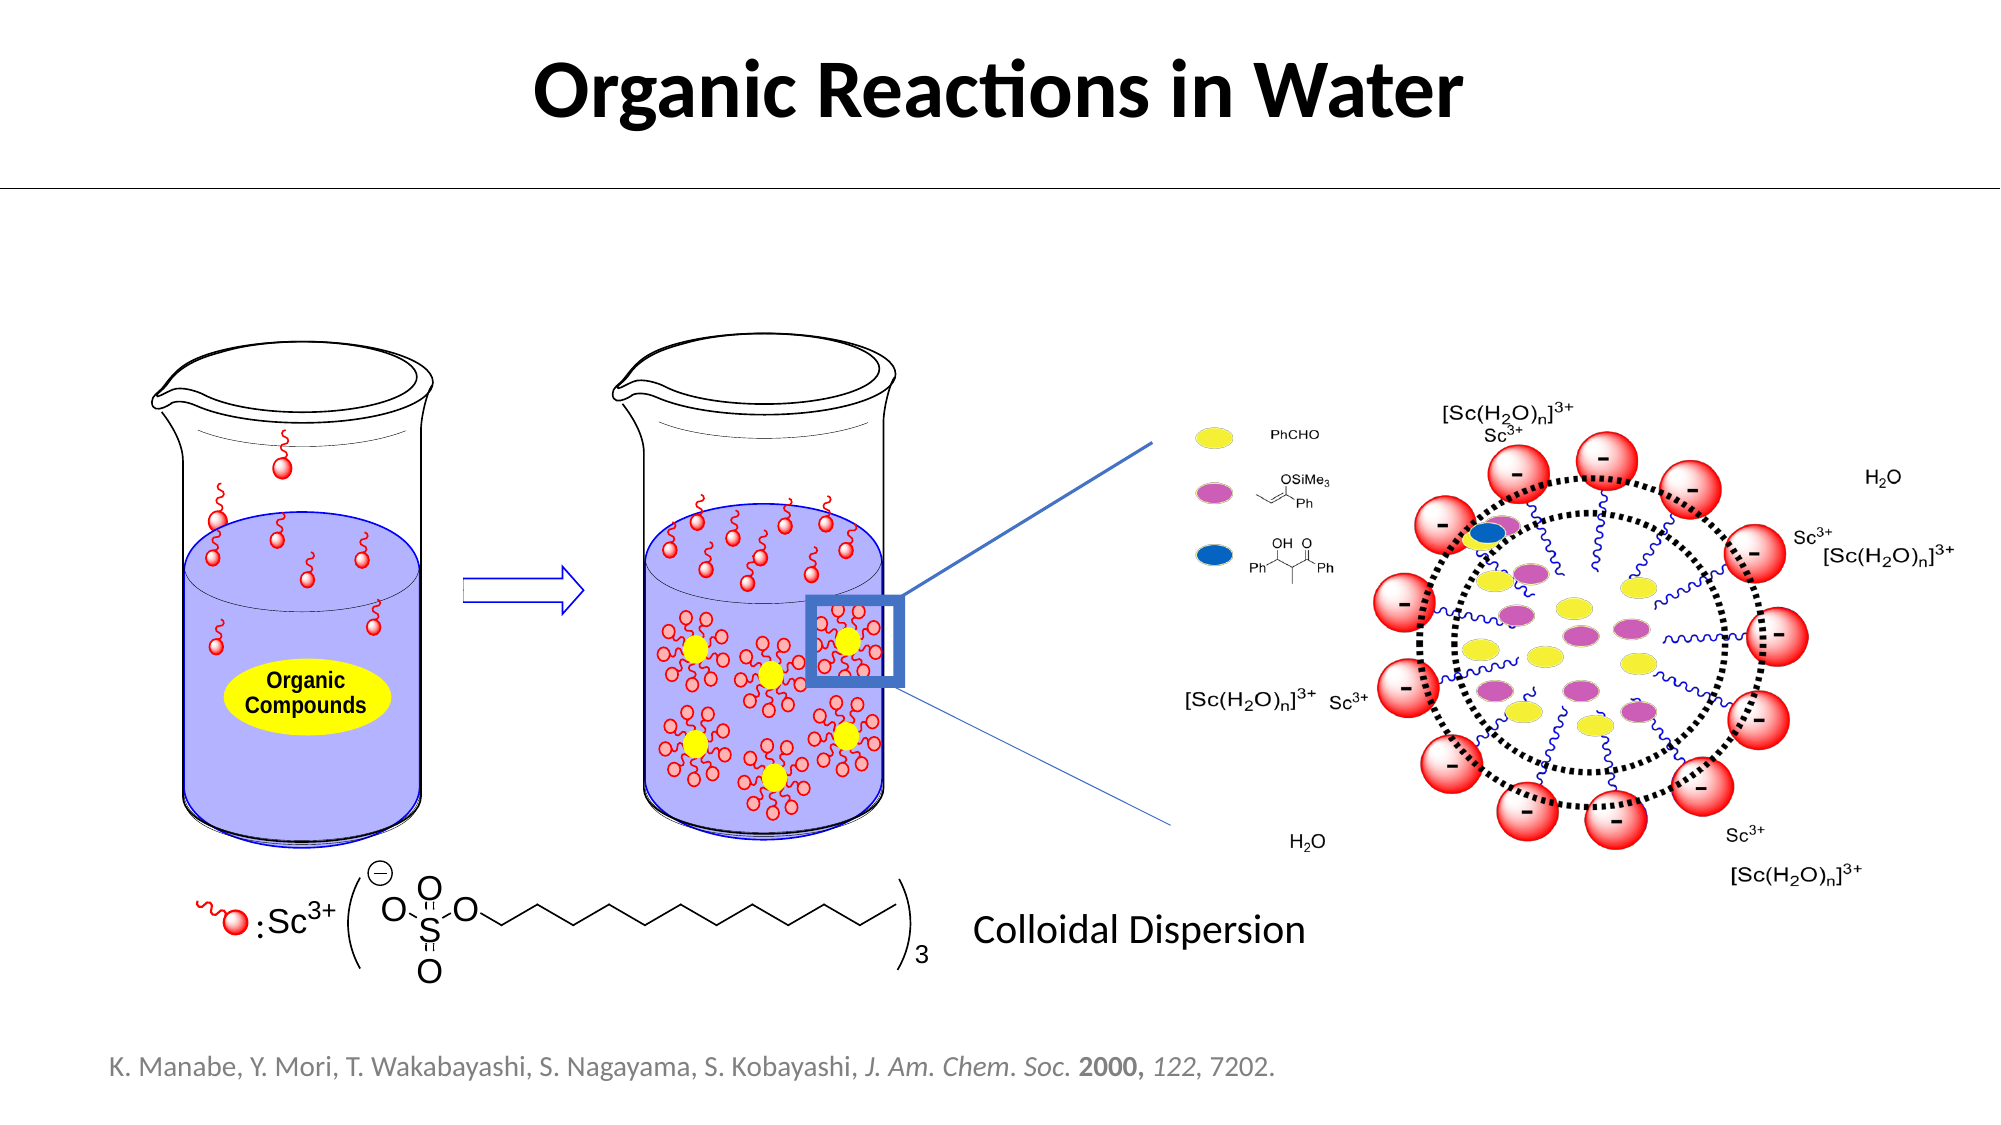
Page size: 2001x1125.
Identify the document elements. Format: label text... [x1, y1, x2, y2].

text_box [463, 327, 914, 852]
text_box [147, 335, 444, 860]
text_box Colloidal Dispersion [958, 894, 1409, 960]
title Organic Reactions in Water [505, 0, 1495, 188]
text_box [267, 859, 951, 992]
text_box K. Manabe, Y. Mori, T. Wakabayashi, S. Nagayama, S. Kobayashi, J. Am. Chem. Soc. 2000, 122, 7202. [94, 1039, 1507, 1090]
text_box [889, 442, 1153, 604]
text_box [885, 682, 1171, 826]
picture [1183, 396, 1957, 888]
text_box : [240, 893, 267, 954]
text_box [180, 887, 257, 938]
